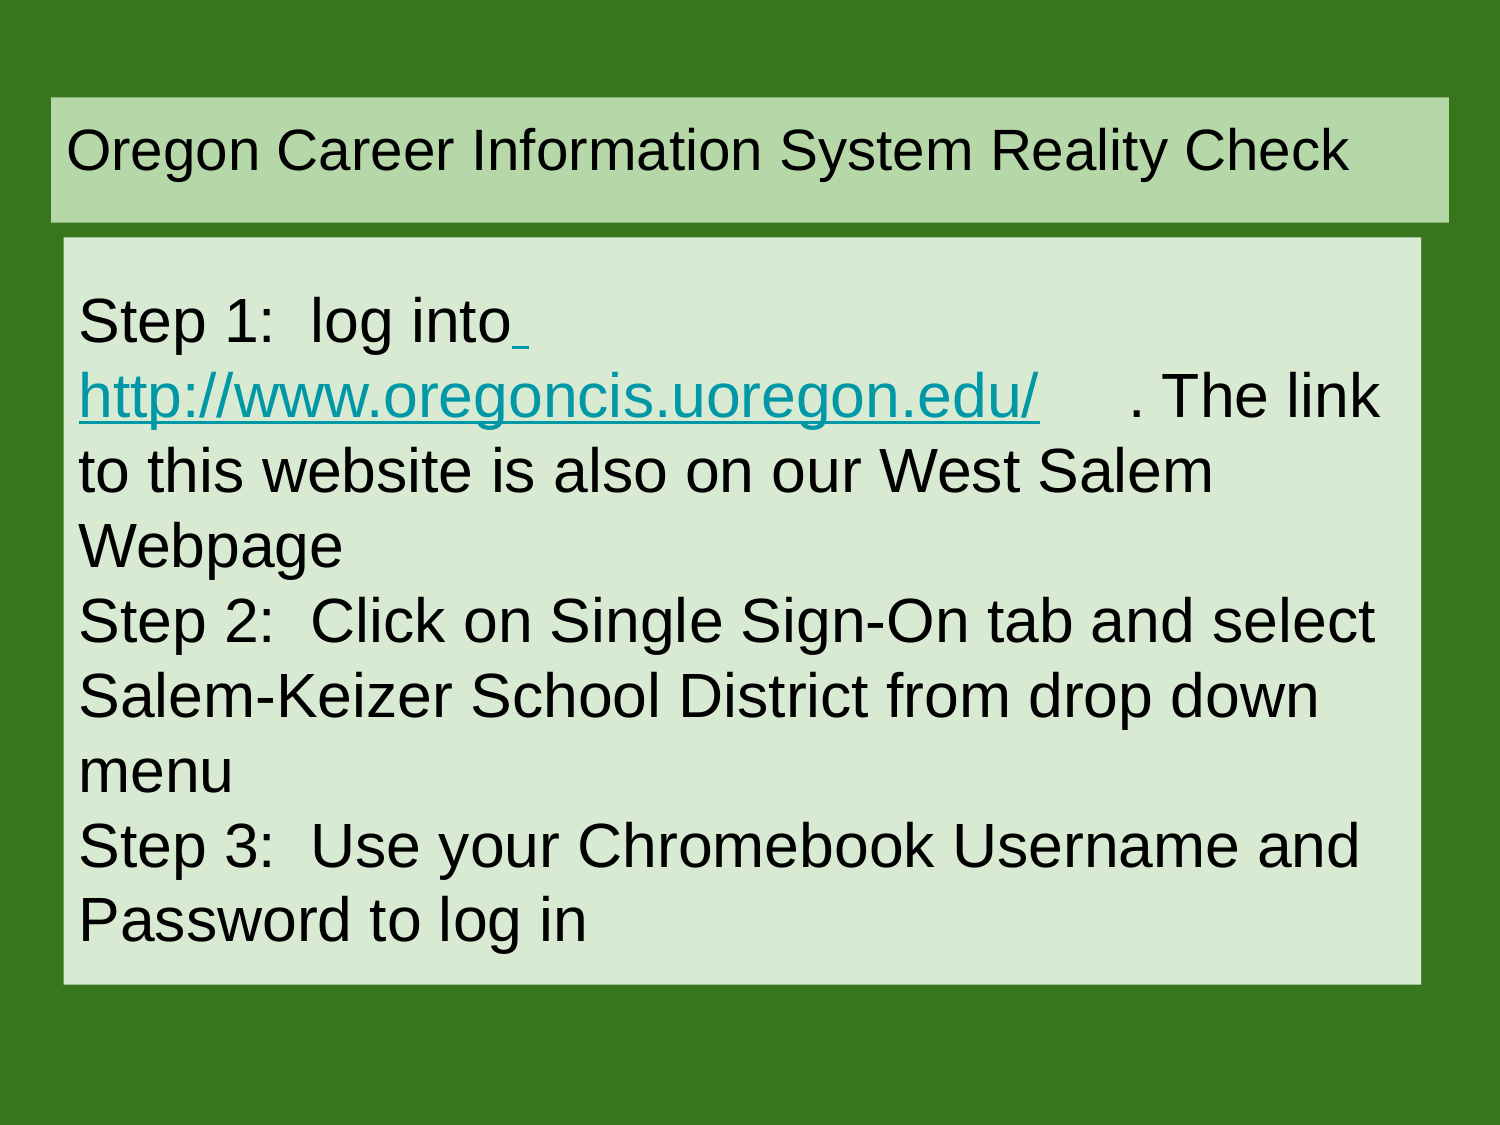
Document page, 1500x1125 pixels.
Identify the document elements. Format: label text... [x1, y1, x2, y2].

title Oregon Career Information System Reality Check [51, 97, 1449, 223]
text_box Step 1: log into http://www.oregoncis.uoregon.edu/ . The link to this website is also on our West Salem Webpage Step 2: Click on Single Sign-On tab and select Salem-Keizer School District from drop down menu Step 3: Use your Chromebook Username and Password to log in [63, 237, 1422, 985]
